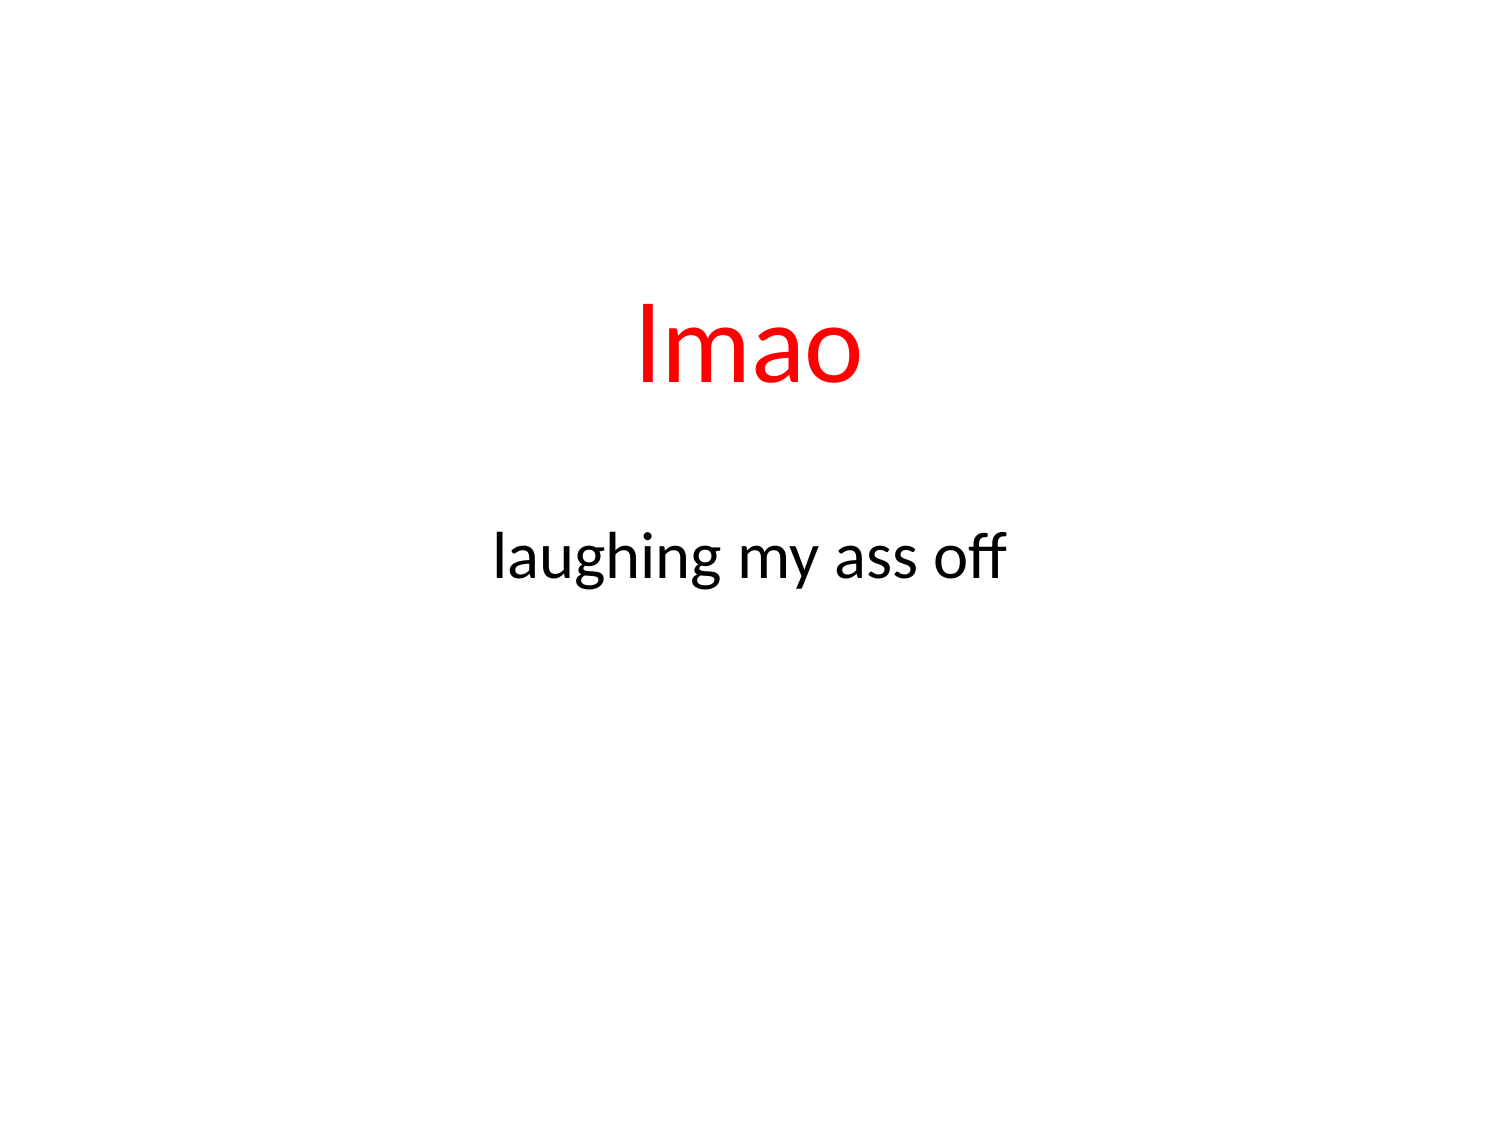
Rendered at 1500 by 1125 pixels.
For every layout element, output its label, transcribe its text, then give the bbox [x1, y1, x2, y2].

list lmao laughing my ass off [75, 262, 1425, 1005]
